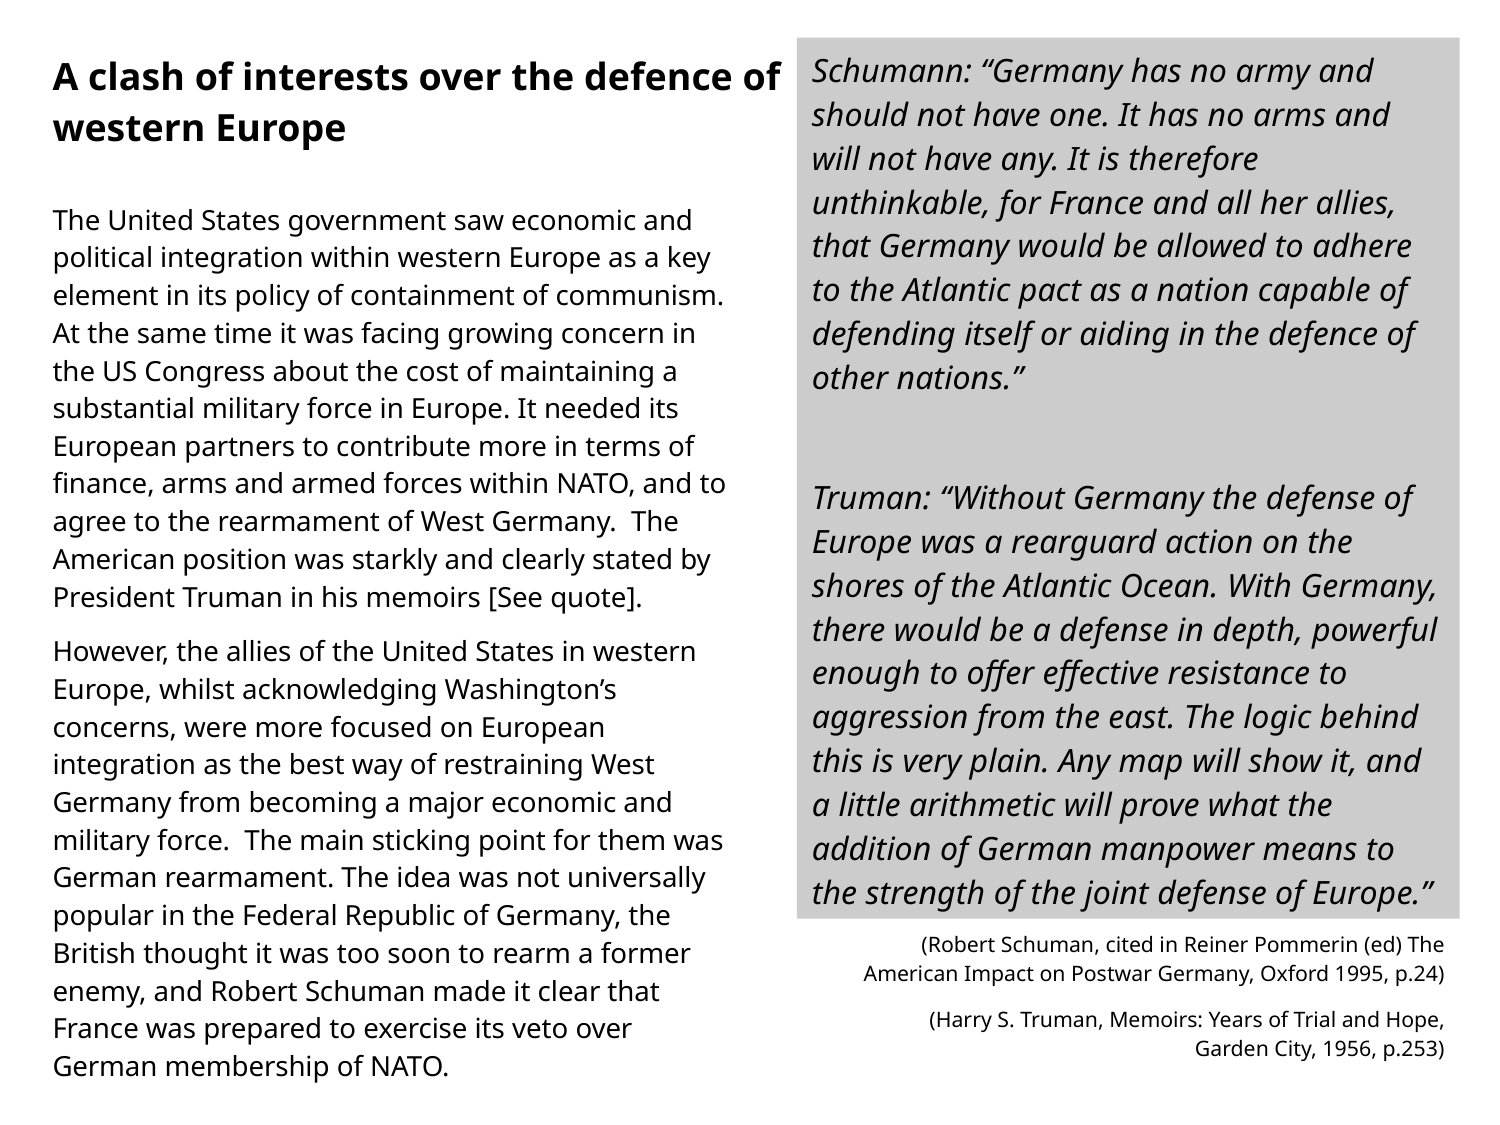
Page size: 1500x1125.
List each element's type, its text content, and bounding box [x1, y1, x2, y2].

title A clash of interests over the defence of western Europe [37, 38, 796, 190]
list Schumann: “Germany has no army and should not have one. It has no arms and will not have any. It is therefore unthinkable, for France and all her allies, that Germany would be allowed to adhere to the Atlantic pact as a nation capable of defending itself or aiding in the defence of other nations.” Truman: “Without Germany the defense of Europe was a rearguard action on the shores of the Atlantic Ocean. With Germany, there would be a defense in depth, powerful enough to offer effective resistance to aggression from the east. The logic behind this is very plain. Any map will show it, and a little arithmetic will prove what the addition of German manpower means to the strength of the joint defense of Europe.” [796, 37, 1460, 919]
list (Robert Schuman, cited in Reiner Pommerin (ed) The American Impact on Postwar Germany, Oxford 1995, p.24) (Harry S. Truman, Memoirs: Years of Trial and Hope, Garden City, 1956, p.253) [845, 920, 1460, 1092]
list The United States government saw economic and political integration within western Europe as a key element in its policy of containment of communism. At the same time it was facing growing concern in the US Congress about the cost of maintaining a substantial military force in Europe. It needed its European partners to contribute more in terms of finance, arms and armed forces within NATO, and to agree to the rearmament of West Germany. The American position was starkly and clearly stated by President Truman in his memoirs [See quote]. However, the allies of the United States in western Europe, whilst acknowledging Washington’s concerns, were more focused on European integration as the best way of restraining West Germany from becoming a major economic and military force. The main sticking point for them was German rearmament. The idea was not universally popular in the Federal Republic of Germany, the British thought it was too soon to rearm a former enemy, and Robert Schuman made it clear that France was prepared to exercise its veto over German membership of NATO. [37, 190, 757, 1091]
